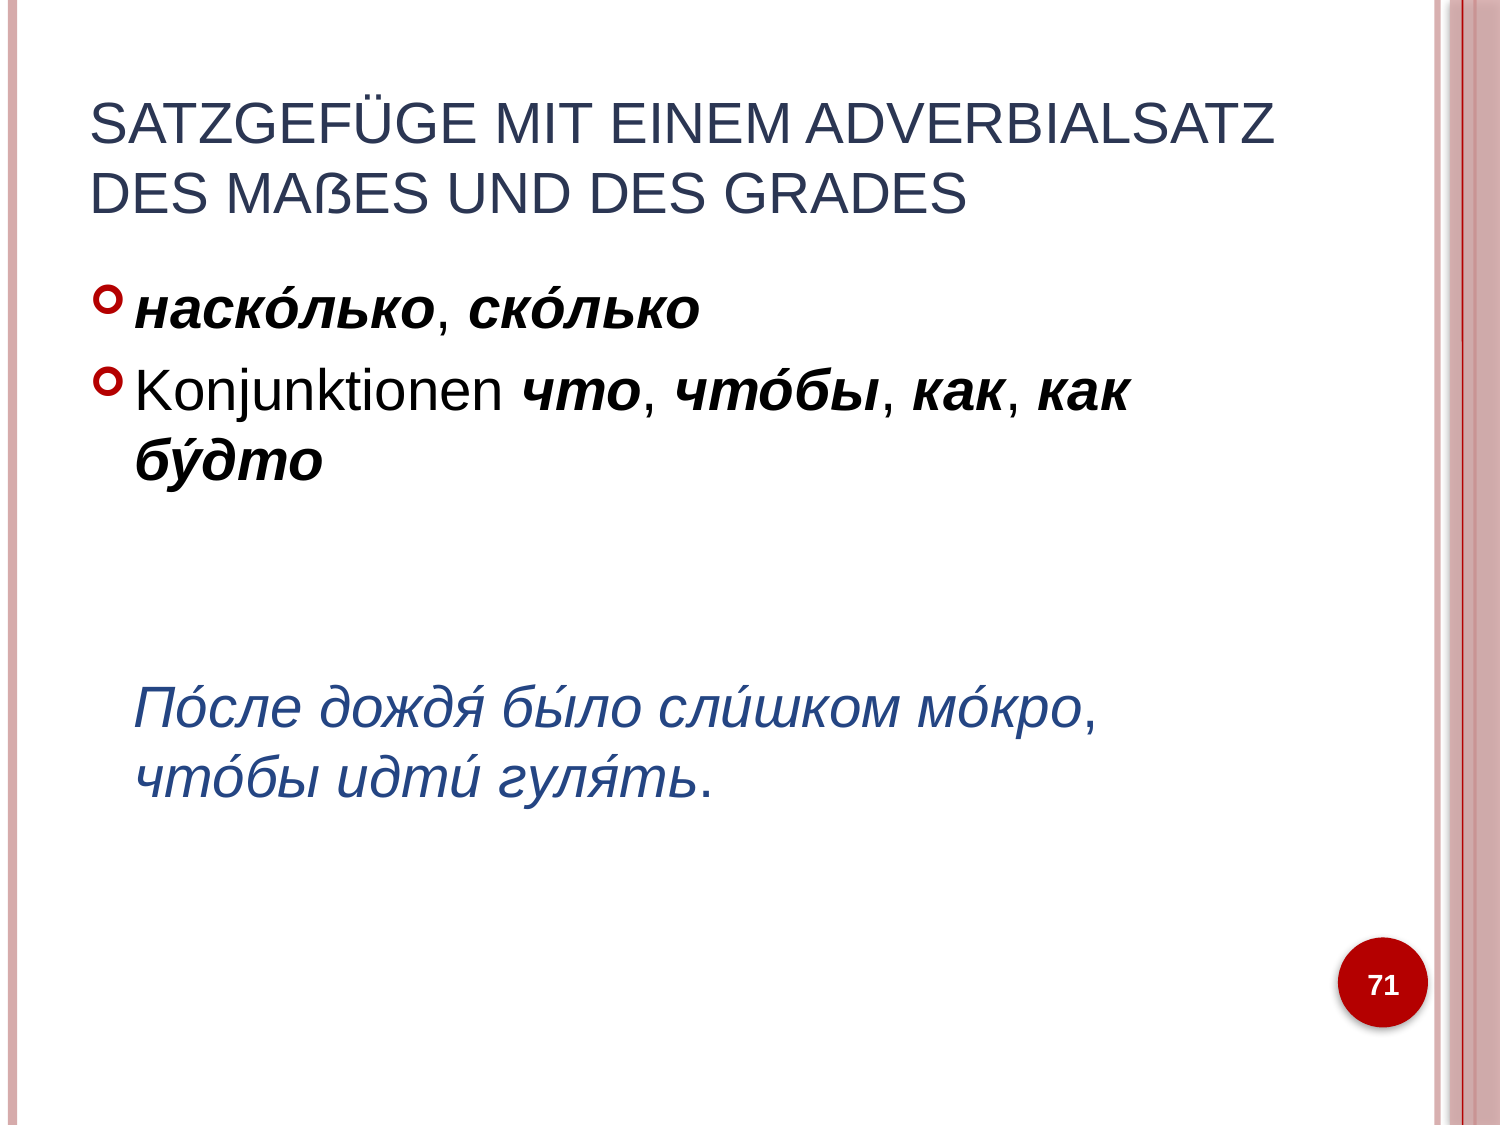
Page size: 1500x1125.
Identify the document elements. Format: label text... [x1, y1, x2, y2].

slide_number 71 [1333, 940, 1434, 1027]
list наско́лько, ско́лько Konjunktionen что, что́бы, как, как бу́дто По́сле дождя́ бы́ло сли́шком мо́кро, что́бы идти́ гуля́ть. [75, 262, 1300, 1062]
title Satzgefüge mit einem Adverbialsatz des Maßes und des Grades [75, 45, 1300, 233]
